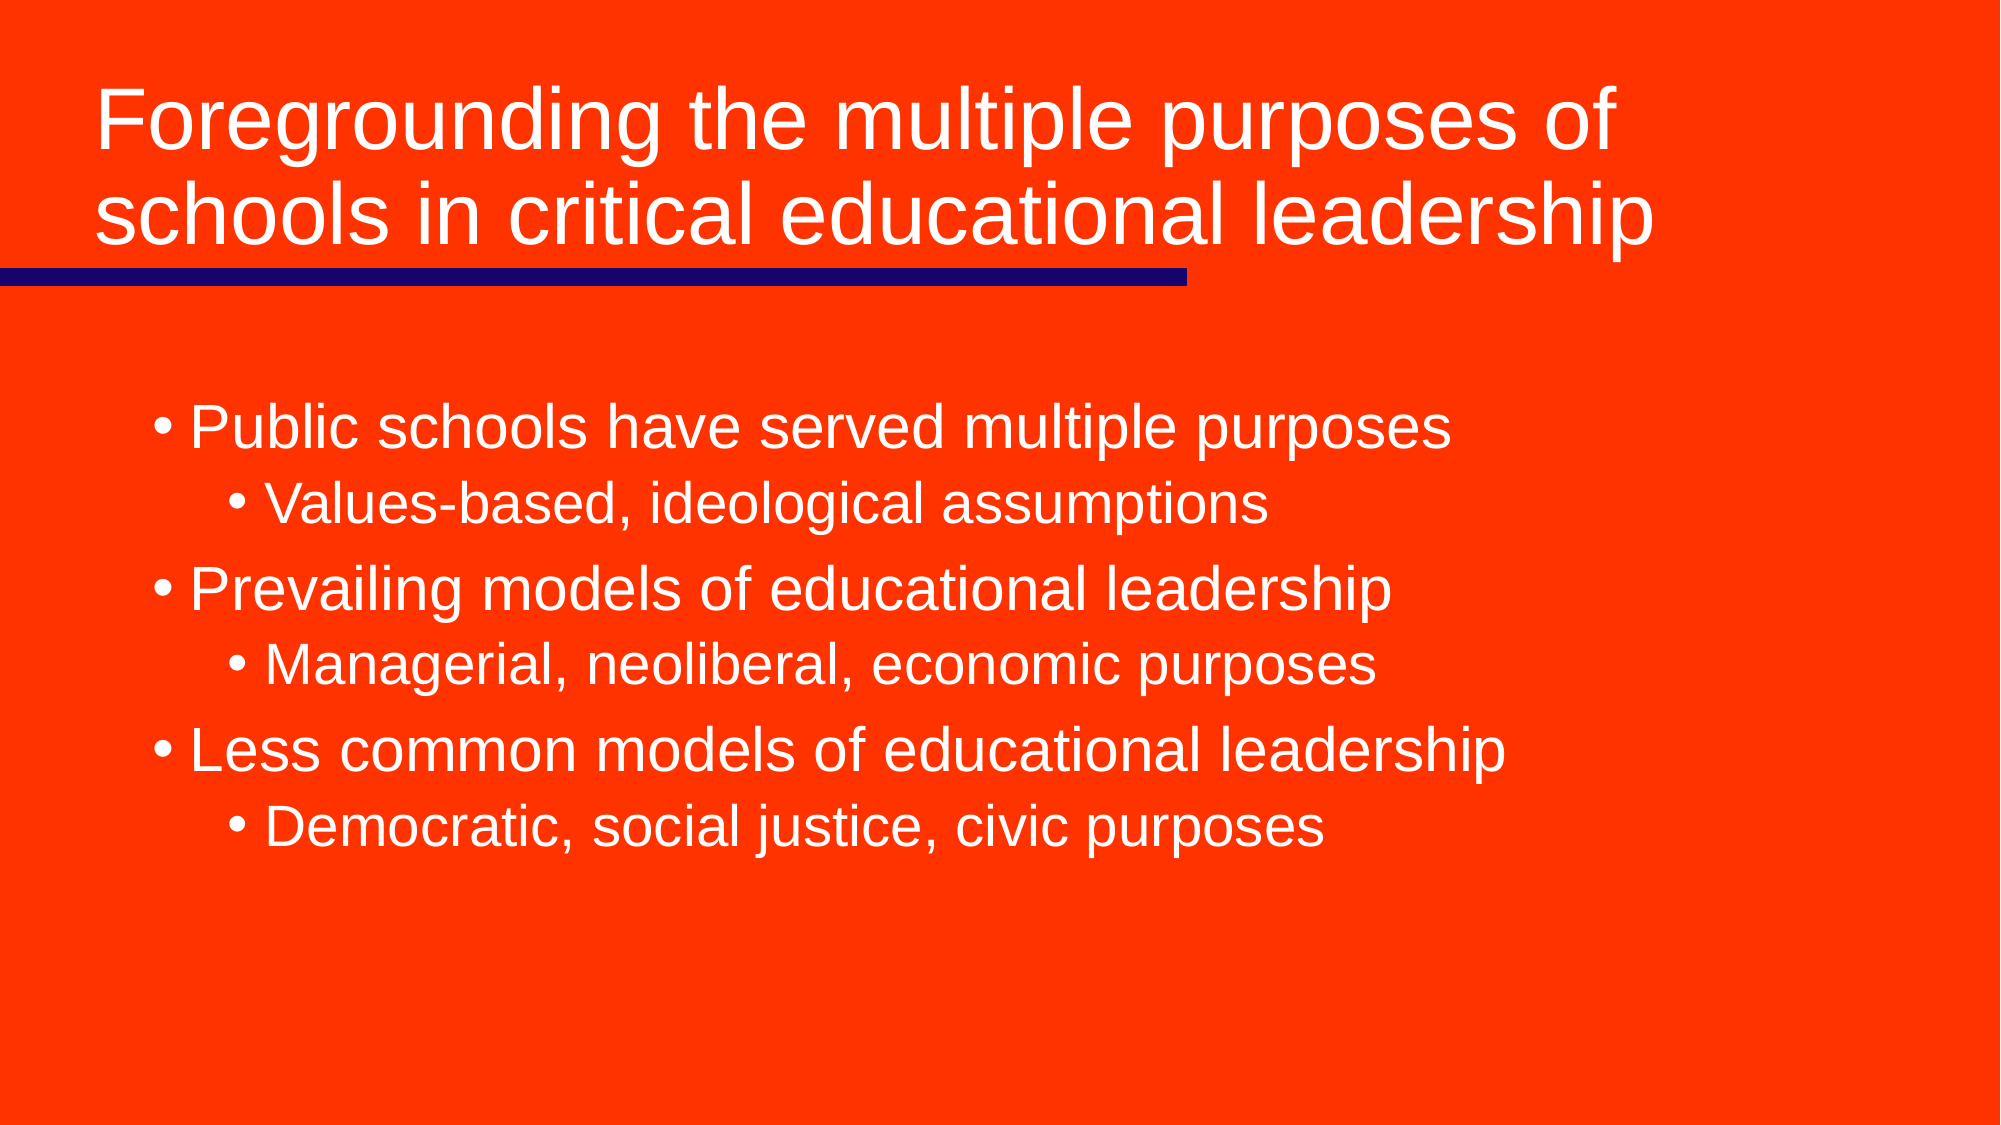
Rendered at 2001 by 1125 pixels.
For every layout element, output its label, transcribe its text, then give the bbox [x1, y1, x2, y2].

title Foregrounding the multiple purposes of schools in critical educational leadership [79, 59, 1938, 278]
list Public schools have served multiple purposes Values-based, ideological assumptions Prevailing models of educational leadership Managerial, neoliberal, economic purposes Less common models of educational leadership Democratic, social justice, civic purposes [137, 387, 1863, 1000]
